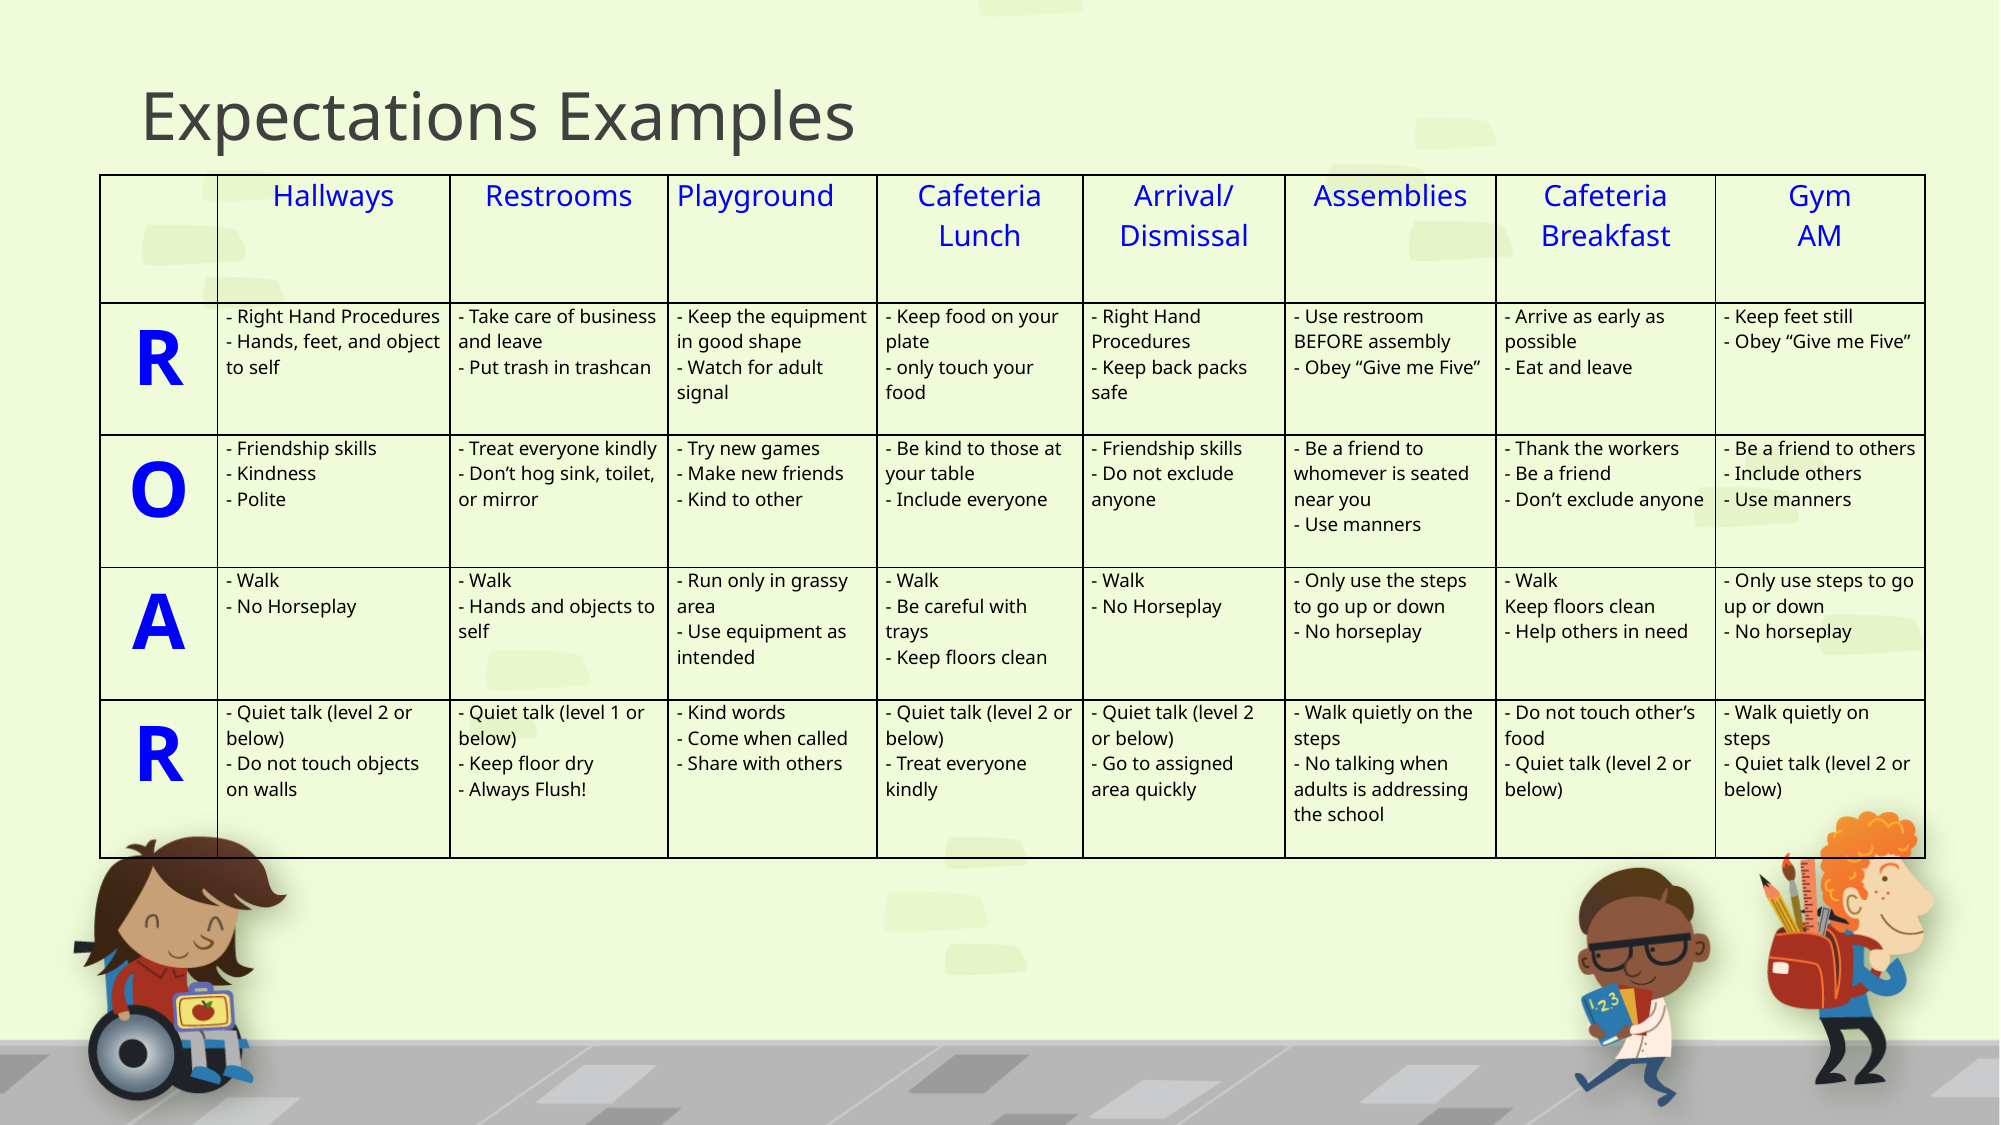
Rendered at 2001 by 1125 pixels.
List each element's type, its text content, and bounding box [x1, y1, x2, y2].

table_cell - Right Hand Procedures - Keep back packs safe [1084, 304, 1284, 434]
table_cell - Keep food on your plate - only touch your food [878, 304, 1082, 434]
table_header Hallways [218, 176, 449, 302]
table_cell - Walk quietly on steps - Quiet talk (level 2 or below) [1716, 701, 1924, 857]
table_cell O [101, 436, 217, 567]
table_cell - Take care of business and leave - Put trash in trashcan [451, 304, 667, 434]
table_cell - Friendship skills - Do not exclude anyone [1084, 436, 1284, 567]
table_cell - Walk - Hands and objects to self [451, 568, 667, 699]
table_cell R [101, 701, 217, 857]
table_cell - Walk - Be careful with trays - Keep floors clean [878, 568, 1082, 699]
table_cell - Walk quietly on the steps - No talking when adults is addressing the school [1286, 701, 1495, 857]
table_cell - Quiet talk (level 1 or below) - Keep floor dry - Always Flush! [451, 701, 667, 857]
table_header Cafeteria Breakfast [1497, 176, 1715, 302]
title Expectations Examples [125, 75, 1738, 163]
table_cell - Be kind to those at your table - Include everyone [878, 436, 1082, 567]
table_cell - Be a friend to whomever is seated near you - Use manners [1286, 436, 1495, 567]
table_cell - Keep feet still - Obey “Give me Five” [1716, 304, 1924, 434]
table_header Playground [669, 176, 876, 302]
table_header Assemblies [1286, 176, 1495, 302]
table_header Restrooms [451, 176, 667, 302]
table_cell - Do not touch other’s food - Quiet talk (level 2 or below) [1497, 701, 1715, 857]
table_cell - Friendship skills - Kindness - Polite [218, 436, 449, 567]
table_cell - Be a friend to others - Include others - Use manners [1716, 436, 1924, 567]
table_cell A [101, 568, 217, 699]
table_cell - Only use the steps to go up or down - No horseplay [1286, 568, 1495, 699]
table_header Gym AM [1716, 176, 1924, 302]
table_cell - Walk - No Horseplay [1084, 568, 1284, 699]
table_cell - Arrive as early as possible - Eat and leave [1497, 304, 1715, 434]
table_header Arrival/ Dismissal [1084, 176, 1284, 302]
picture [0, 0, 2000, 1125]
table_cell - Run only in grassy area - Use equipment as intended [669, 568, 876, 699]
table_cell R [101, 304, 217, 434]
table_cell - Quiet talk (level 2 or below) - Treat everyone kindly [878, 701, 1082, 857]
table_cell - Use restroom BEFORE assembly - Obey “Give me Five” [1286, 304, 1495, 434]
table_cell - Keep the equipment in good shape - Watch for adult signal [669, 304, 876, 434]
table_header [101, 176, 217, 302]
table_cell - Treat everyone kindly - Don’t hog sink, toilet, or mirror [451, 436, 667, 567]
table_cell - Thank the workers - Be a friend - Don’t exclude anyone [1497, 436, 1715, 567]
table_cell - Walk Keep floors clean - Help others in need [1497, 568, 1715, 699]
table_cell - Only use steps to go up or down - No horseplay [1716, 568, 1924, 699]
table_cell - Kind words - Come when called - Share with others [669, 701, 876, 857]
table_cell - Quiet talk (level 2 or below) - Do not touch objects on walls [218, 701, 449, 857]
table_cell - Quiet talk (level 2 or below) - Go to assigned area quickly [1084, 701, 1284, 857]
table_header Cafeteria Lunch [878, 176, 1082, 302]
table_cell - Try new games - Make new friends - Kind to other [669, 436, 876, 567]
table_cell - Walk - No Horseplay [218, 568, 449, 699]
table_cell - Right Hand Procedures - Hands, feet, and object to self [218, 304, 449, 434]
